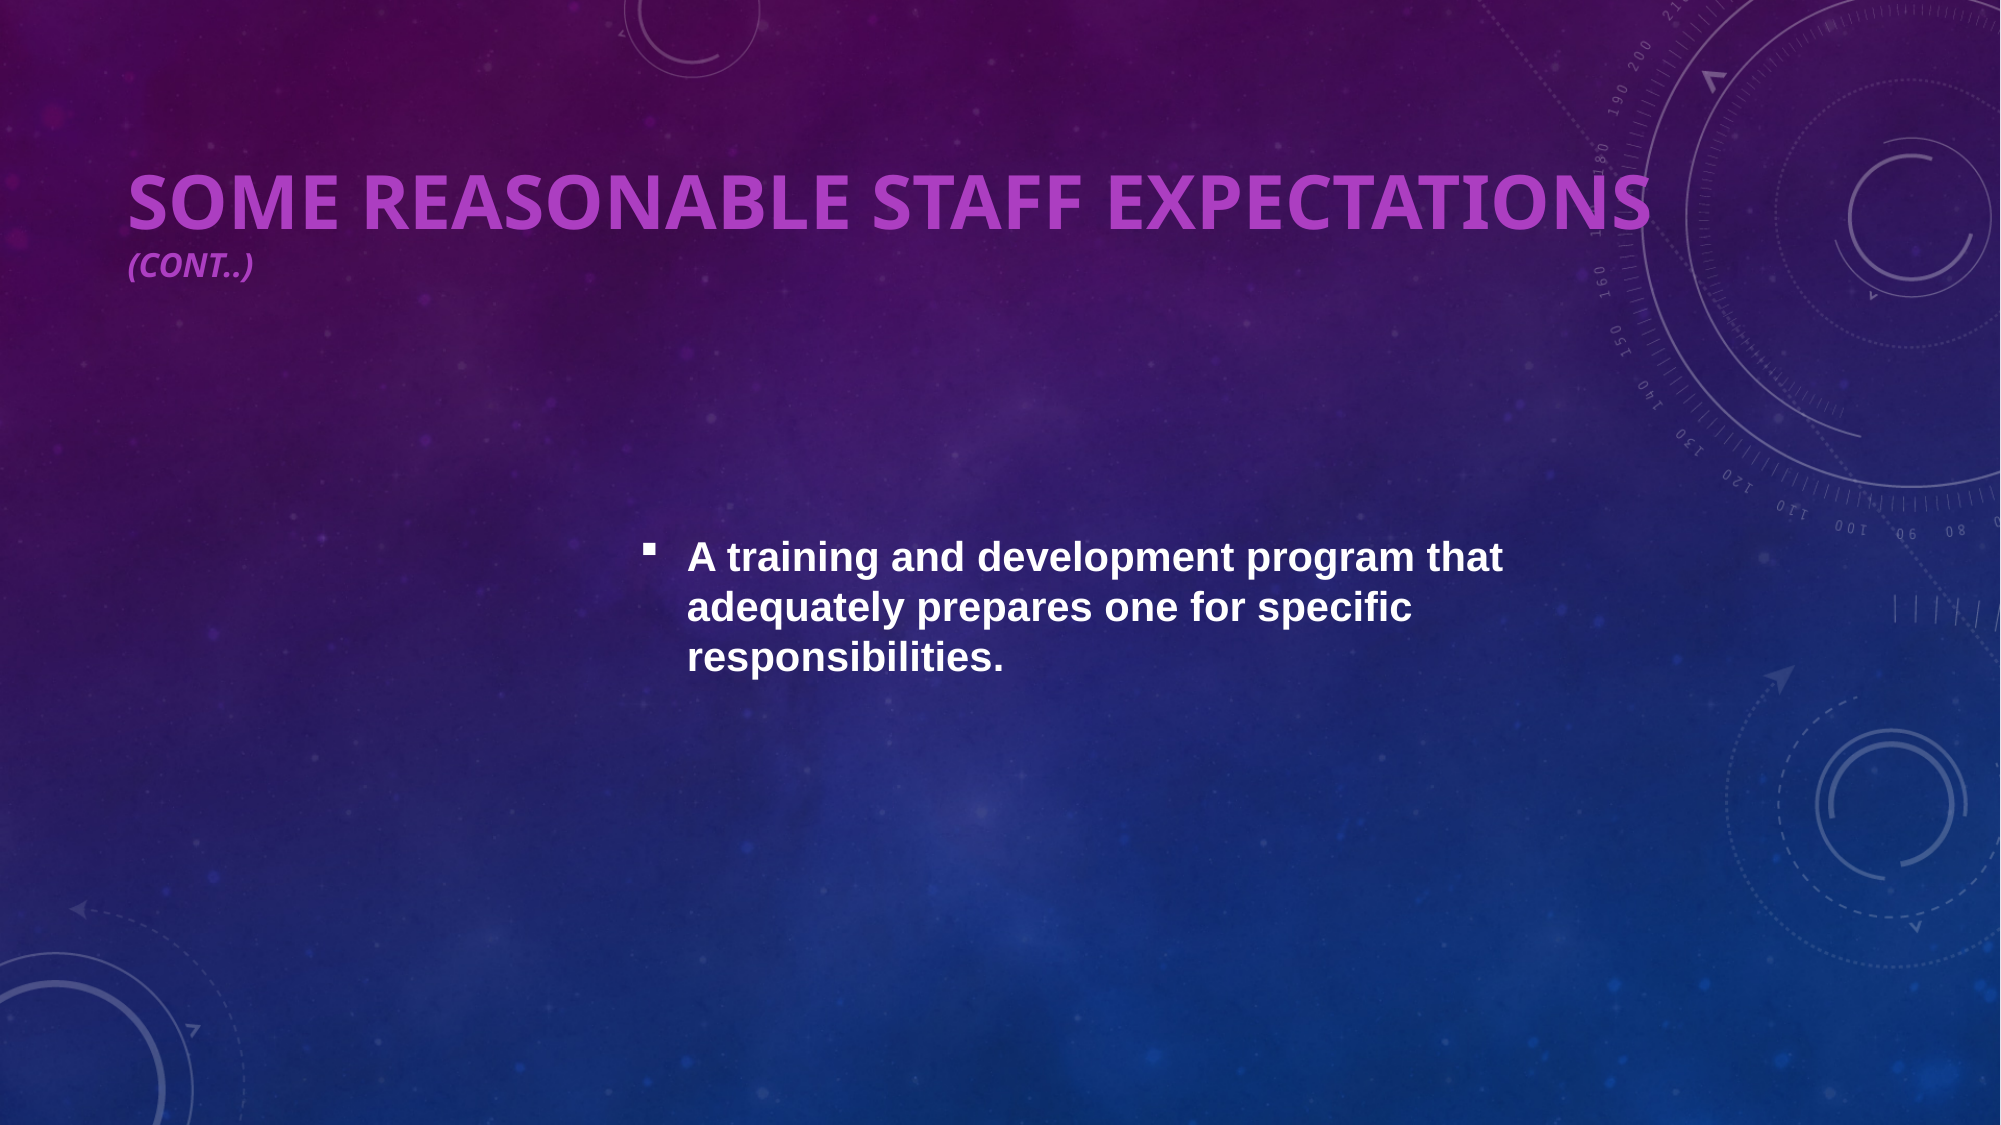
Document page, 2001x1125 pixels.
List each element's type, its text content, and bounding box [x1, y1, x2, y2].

title SOME REASONABLE STAFF EXPECTATIONS (CONT..) [112, 99, 1775, 339]
picture [0, 0, 2001, 1125]
list A training and development program that adequately prepares one for specific responsibilities. [474, 474, 1650, 1013]
